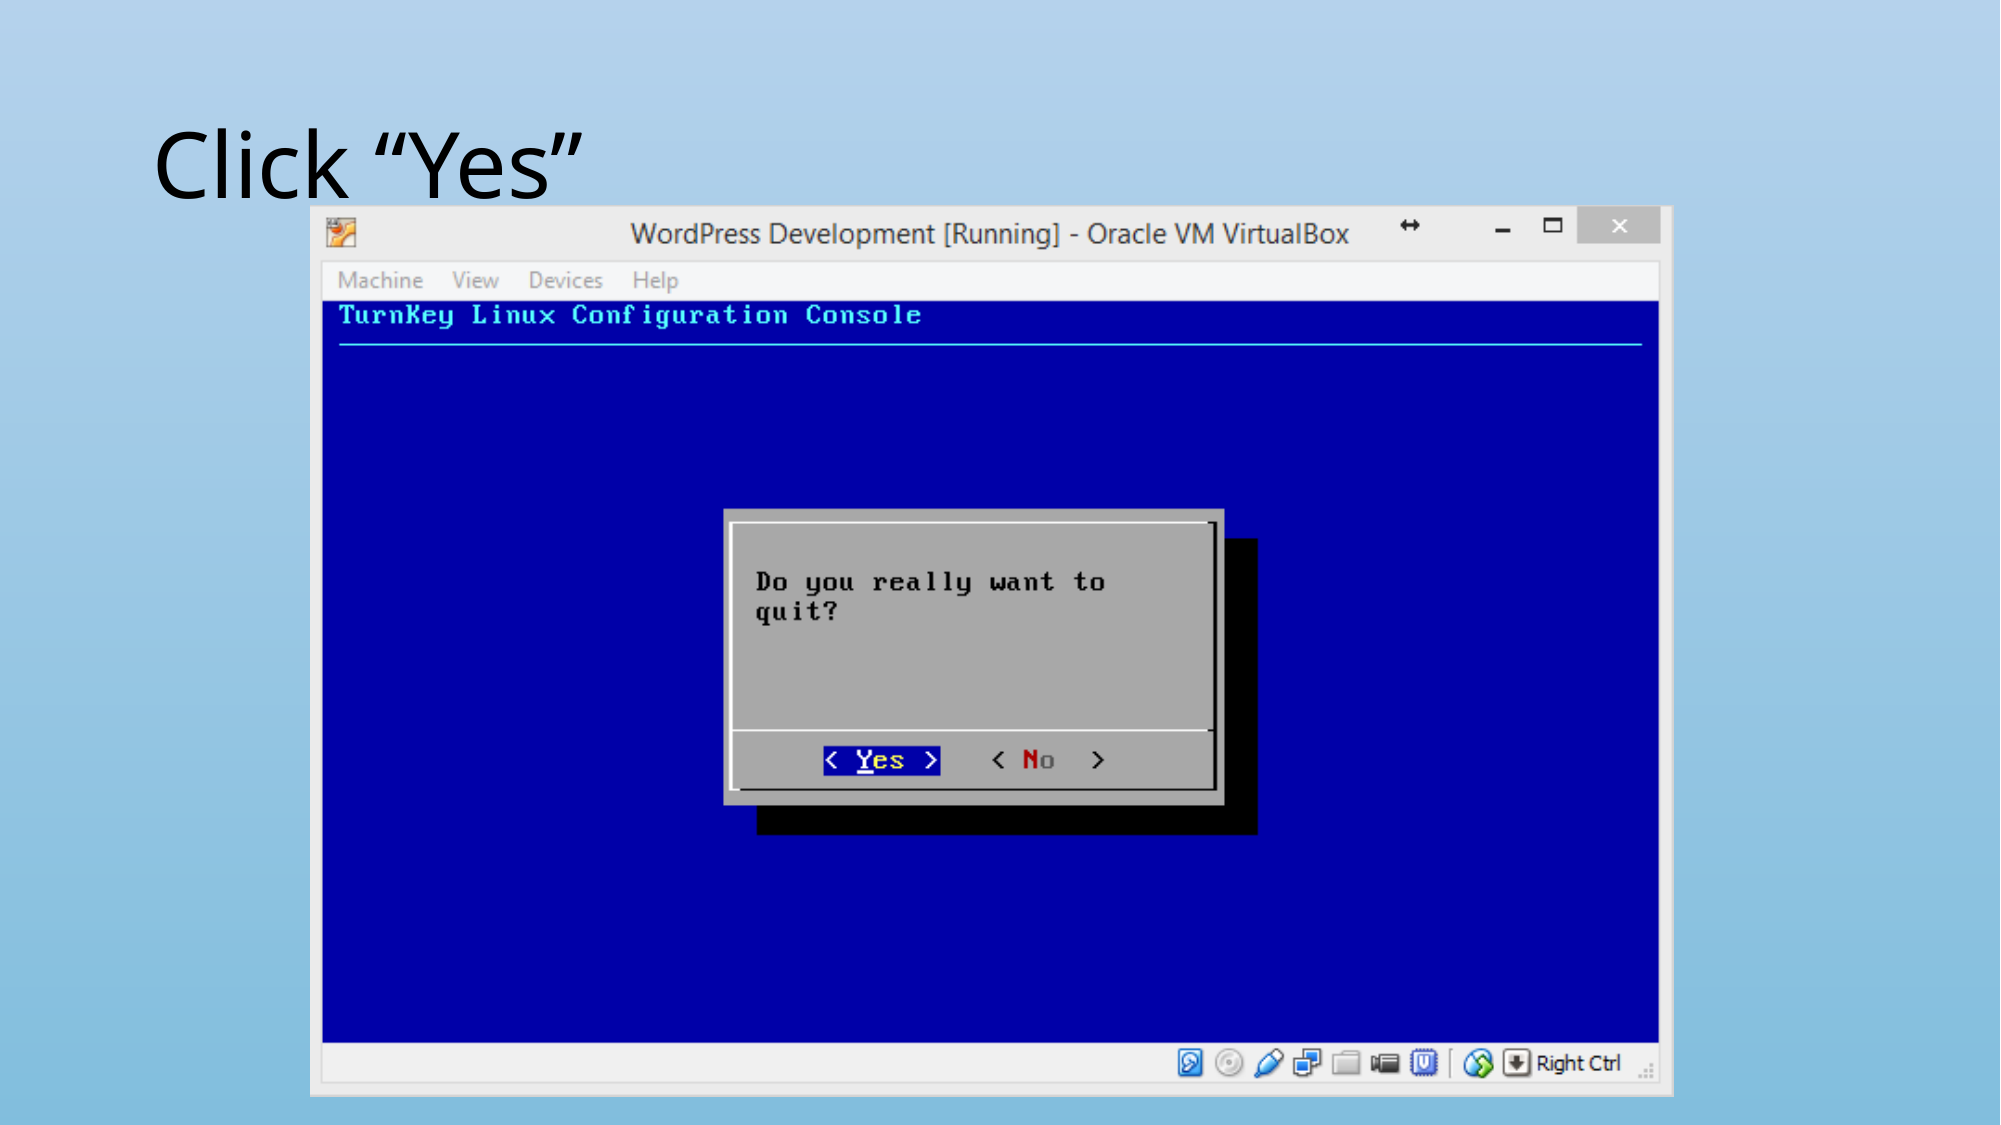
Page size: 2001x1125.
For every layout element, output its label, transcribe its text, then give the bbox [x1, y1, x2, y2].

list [310, 205, 1674, 1097]
title Click “Yes” [137, 59, 1863, 278]
